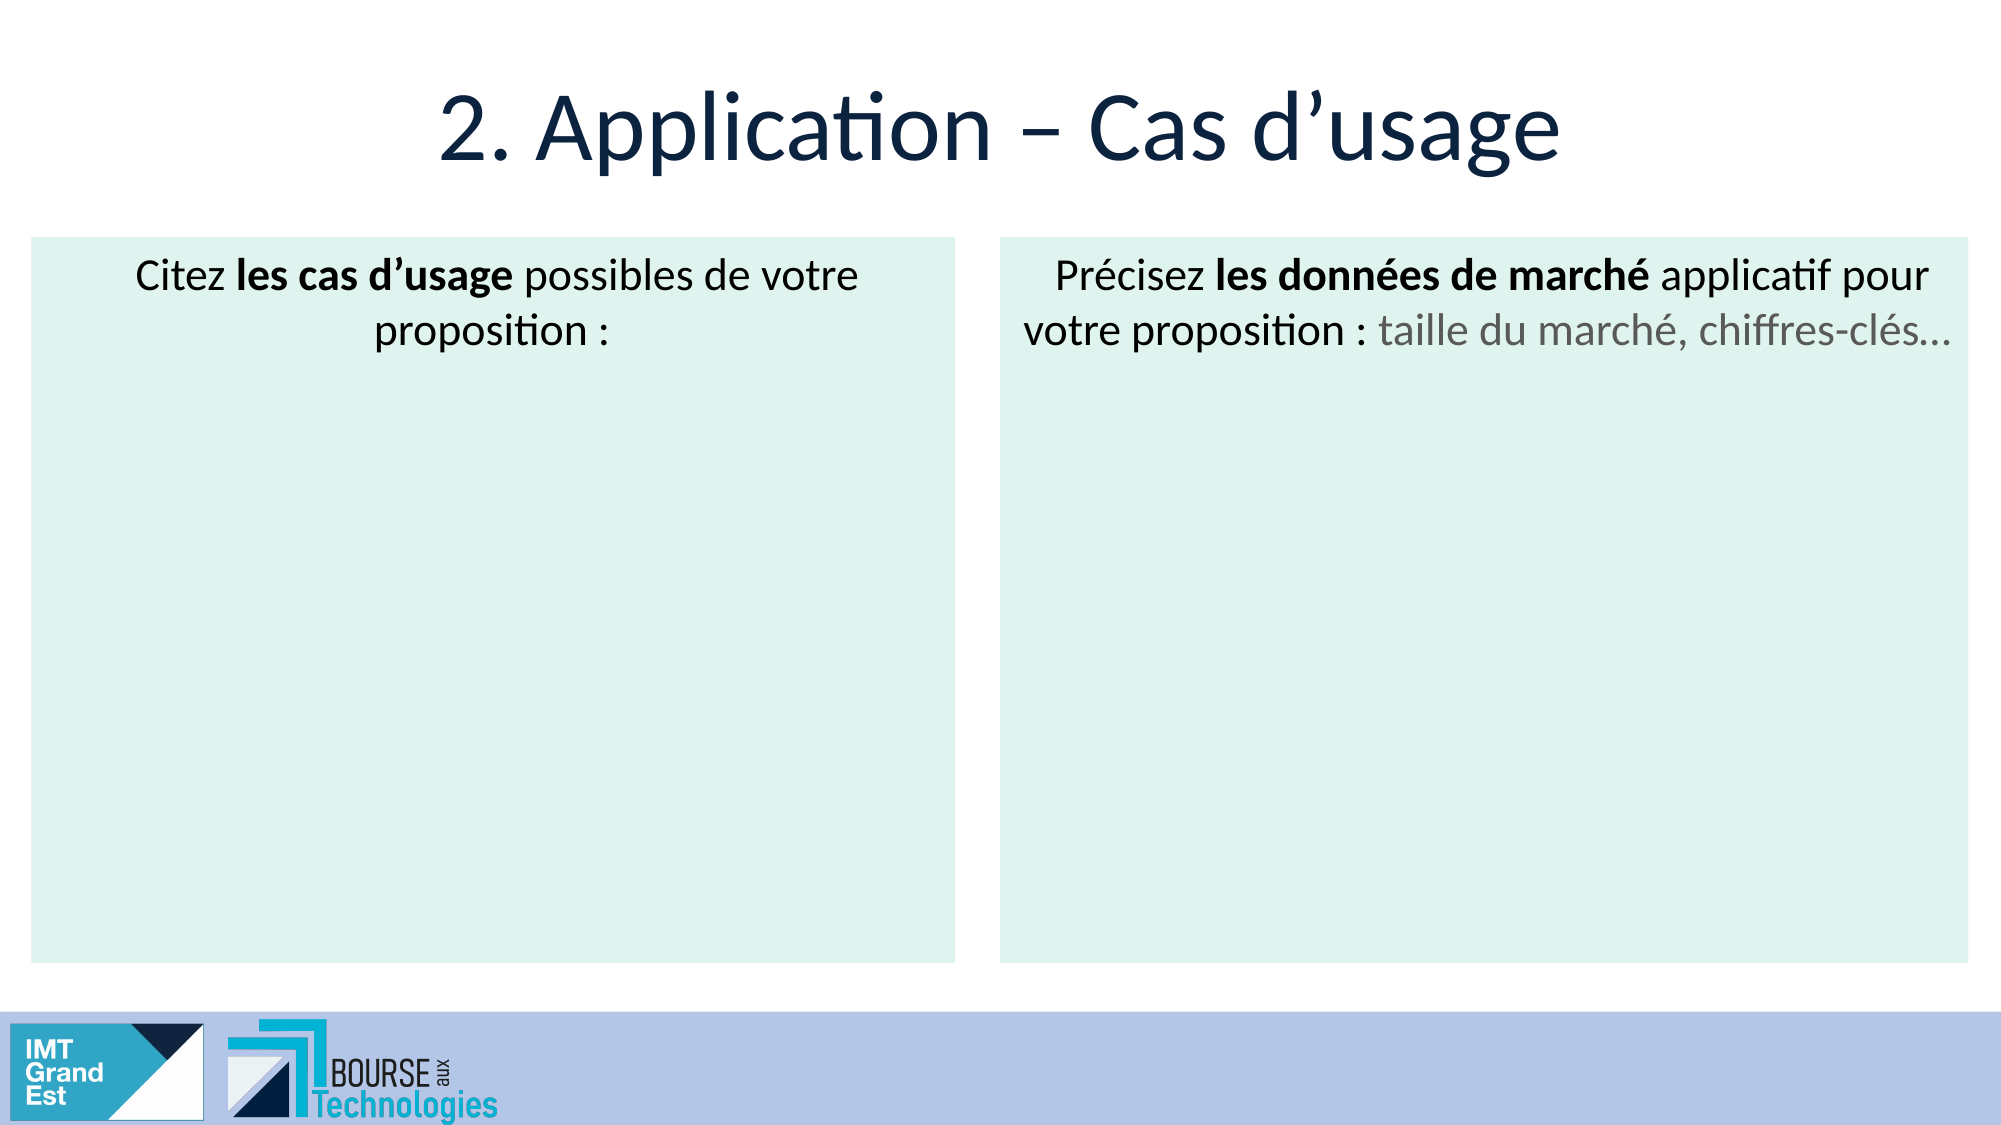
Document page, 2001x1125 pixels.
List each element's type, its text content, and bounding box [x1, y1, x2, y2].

text_box Citez les cas d’usage possibles de votre proposition : [39, 236, 956, 467]
text_box [999, 237, 1969, 964]
text_box [30, 237, 956, 964]
picture [0, 975, 497, 1125]
text_box Précisez les données de marché applicatif pour votre proposition : taille du marché, chiffres-clés… [1000, 236, 1985, 517]
title 2. Application – Cas d’usage [0, 19, 2000, 237]
